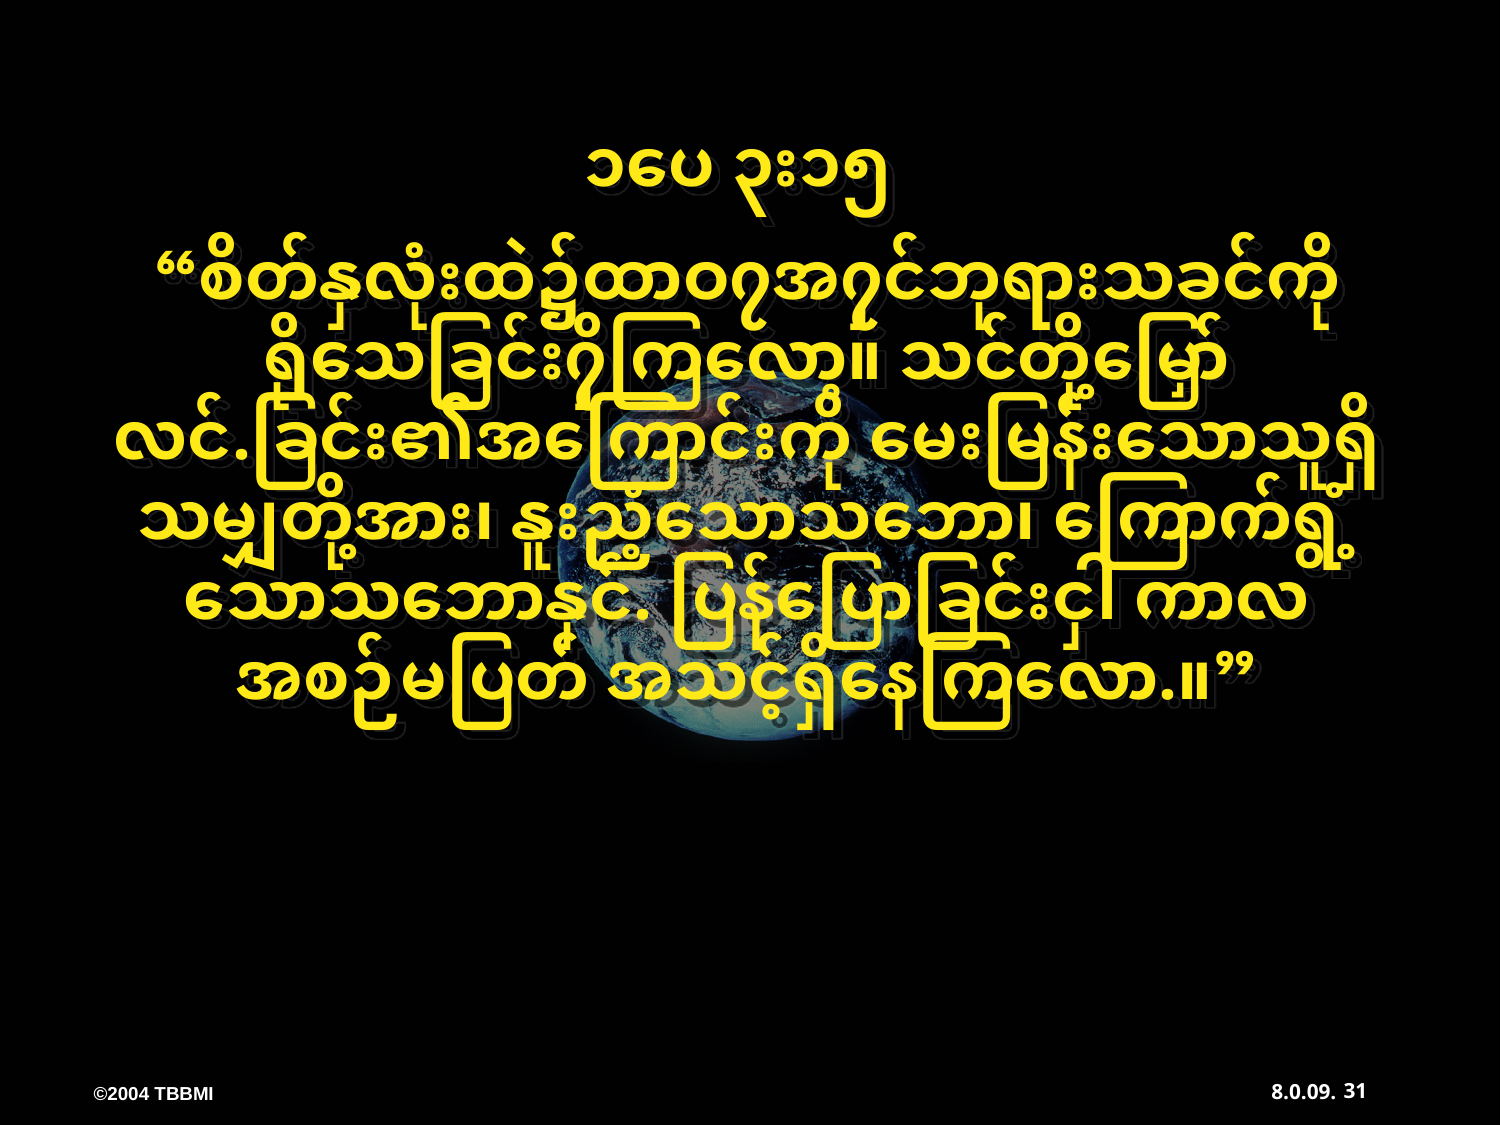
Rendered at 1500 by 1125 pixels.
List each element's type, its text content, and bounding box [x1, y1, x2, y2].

picture [512, 355, 988, 763]
text_box 8.0.09. [1256, 1070, 1352, 1111]
text_box [1, 0, 1500, 1125]
text_box 31 [1352, 1070, 1383, 1111]
text_box ©2004 TBBMI [78, 1073, 229, 1111]
text_box ၁ပေ ၃း၁၅ “စိတ်နှလုံးထဲ၌ထာဝ၇အ၇ှင်ဘုရားသခင်ကို ရိုသေခြင်း၇ှိကြလော့။ သင်တို့မြှော်လင်.ခြင်း၏အကြောင်းကို မေးမြန်းသောသူရှိသမျှတို့အား၊ နူးညံ့သောသဘော၊ ကြောက်ရွံ့သောသဘောနှင်. ပြန်ပြောခြင်းငှါ ကာလအစဉ်မပြတ် အသင့်ရှိနေကြလော.။” [95, 111, 1399, 720]
